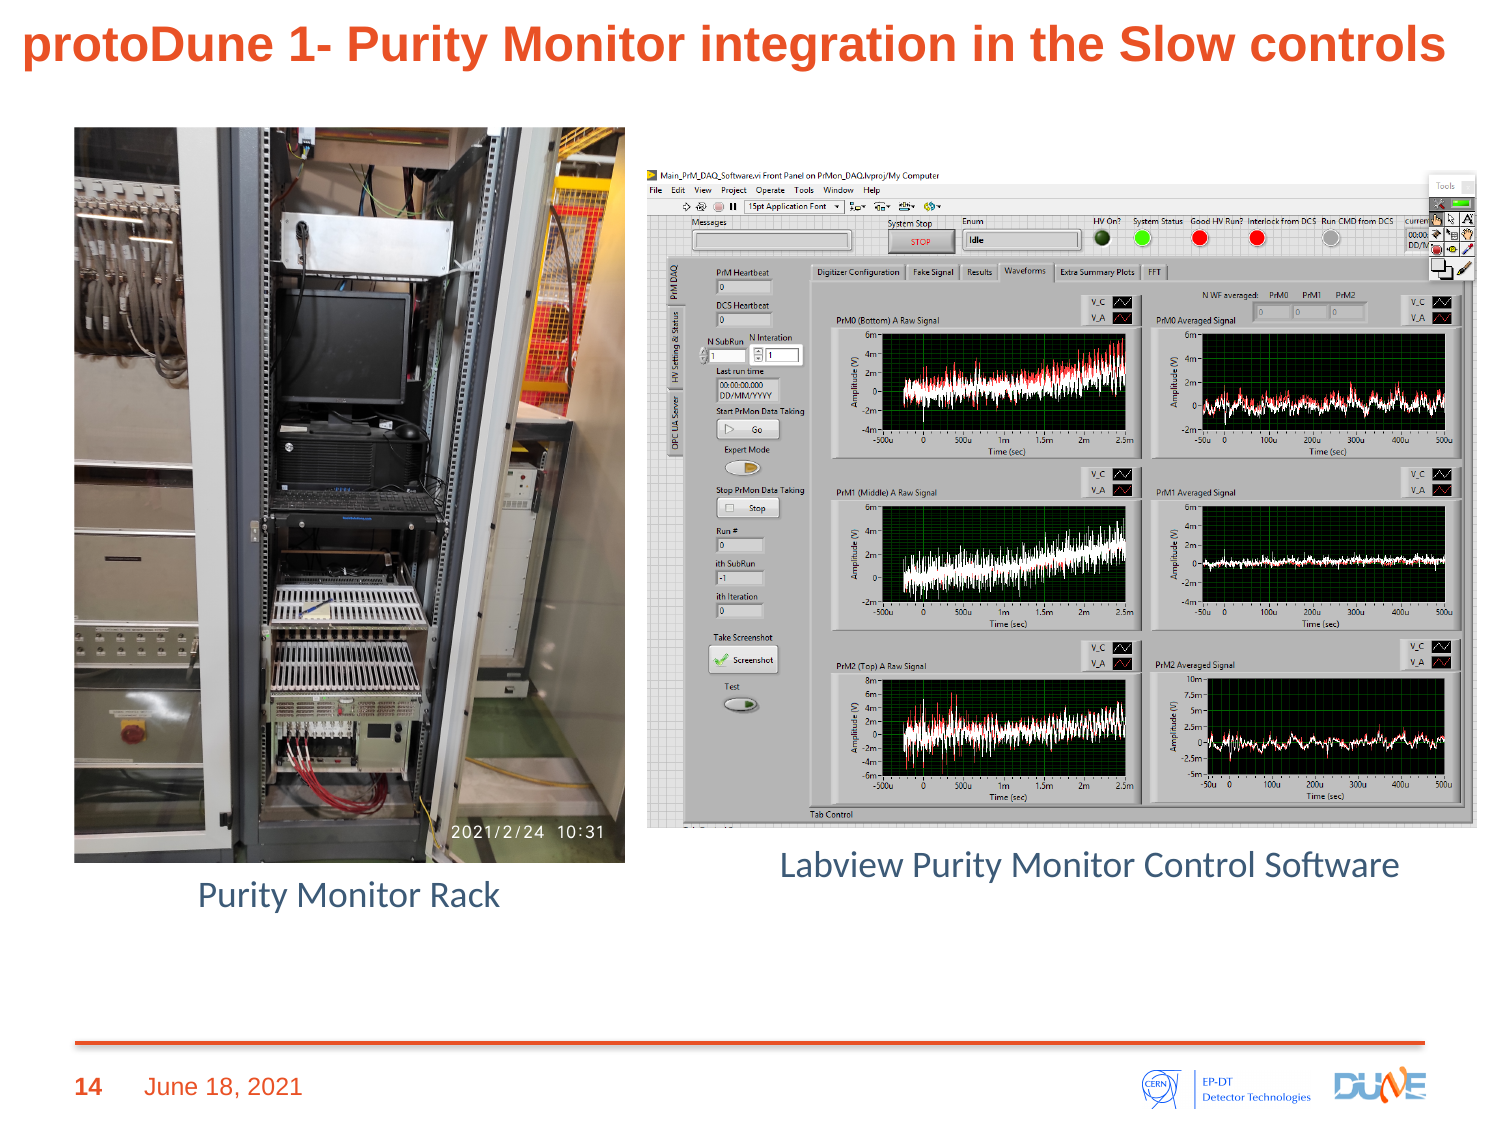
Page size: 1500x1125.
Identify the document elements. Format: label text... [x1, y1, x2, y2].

slide_number 14 [74, 1074, 145, 1101]
title protoDune 1- Purity Monitor integration in the Slow controls [21, 11, 1500, 171]
picture [1142, 1070, 1311, 1109]
text_box Labview Purity Monitor Control Software [765, 836, 1416, 893]
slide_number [145, 1074, 308, 1101]
picture [1333, 1064, 1427, 1104]
picture [0, 128, 1477, 863]
text_box Purity Monitor Rack [183, 862, 516, 923]
